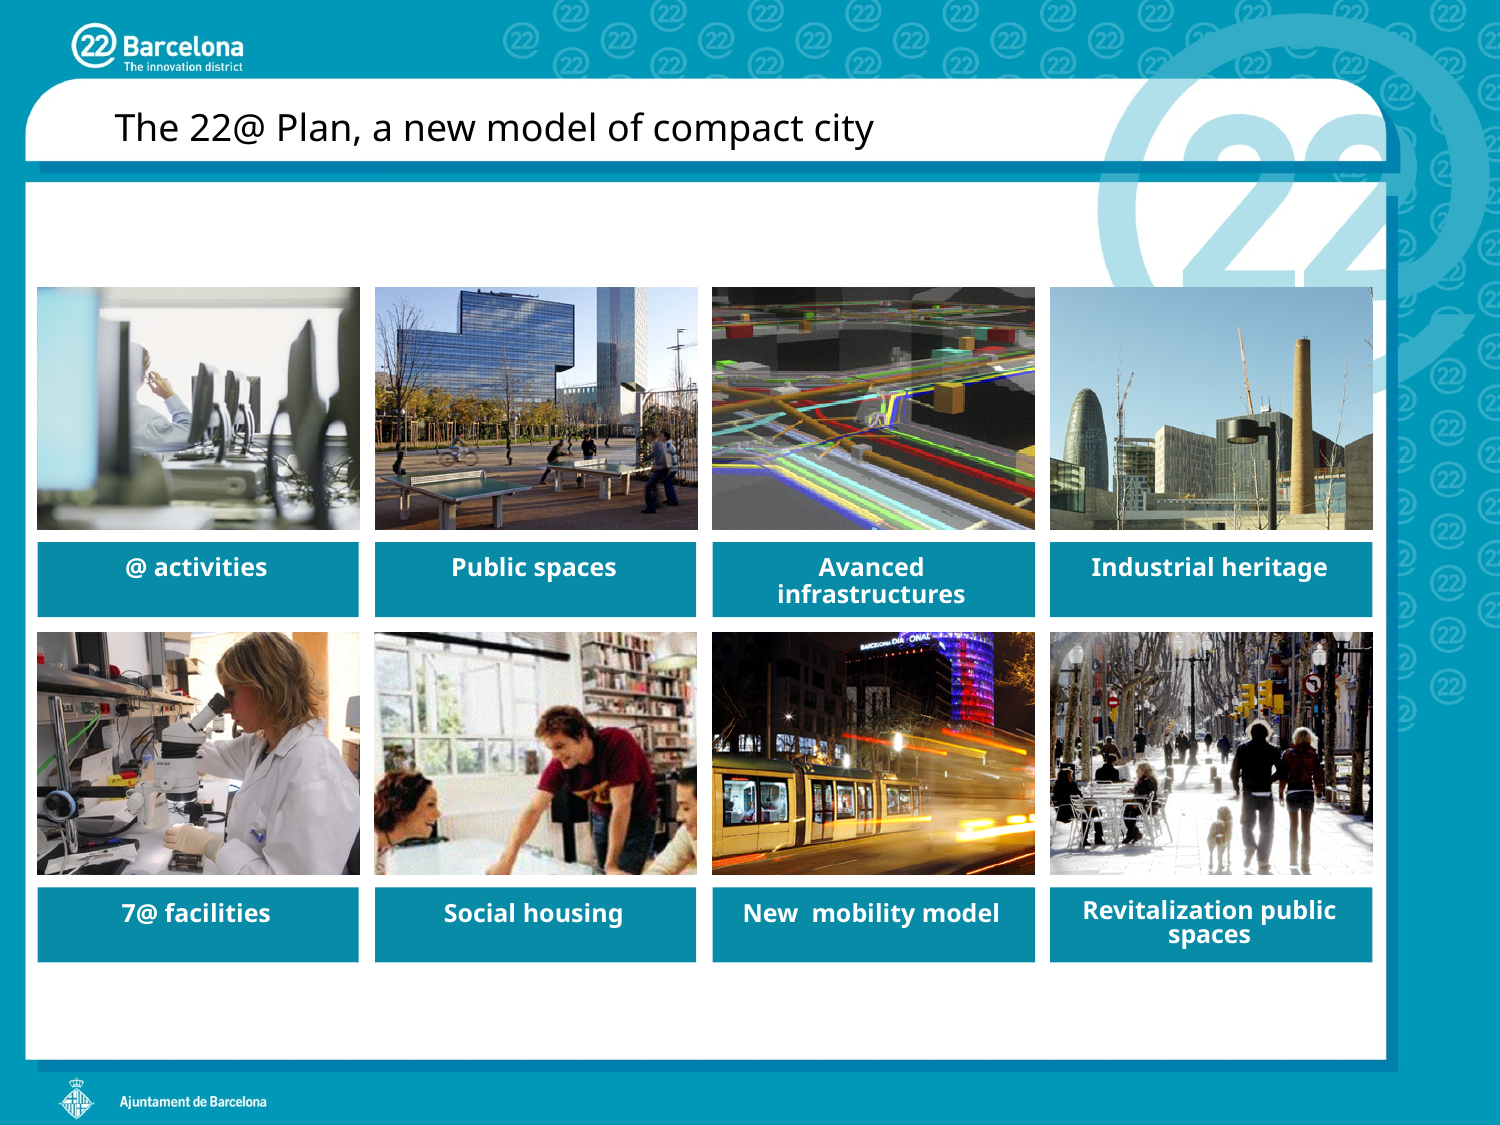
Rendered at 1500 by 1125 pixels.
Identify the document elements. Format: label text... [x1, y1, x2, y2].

picture [0, 0, 1500, 1125]
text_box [374, 287, 698, 618]
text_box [712, 632, 1036, 963]
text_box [37, 287, 360, 618]
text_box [1049, 632, 1373, 963]
text_box The 22@ Plan, a new model of compact city [99, 97, 1388, 157]
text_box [374, 632, 697, 963]
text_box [1049, 287, 1373, 618]
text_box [712, 287, 1036, 618]
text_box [37, 632, 361, 963]
